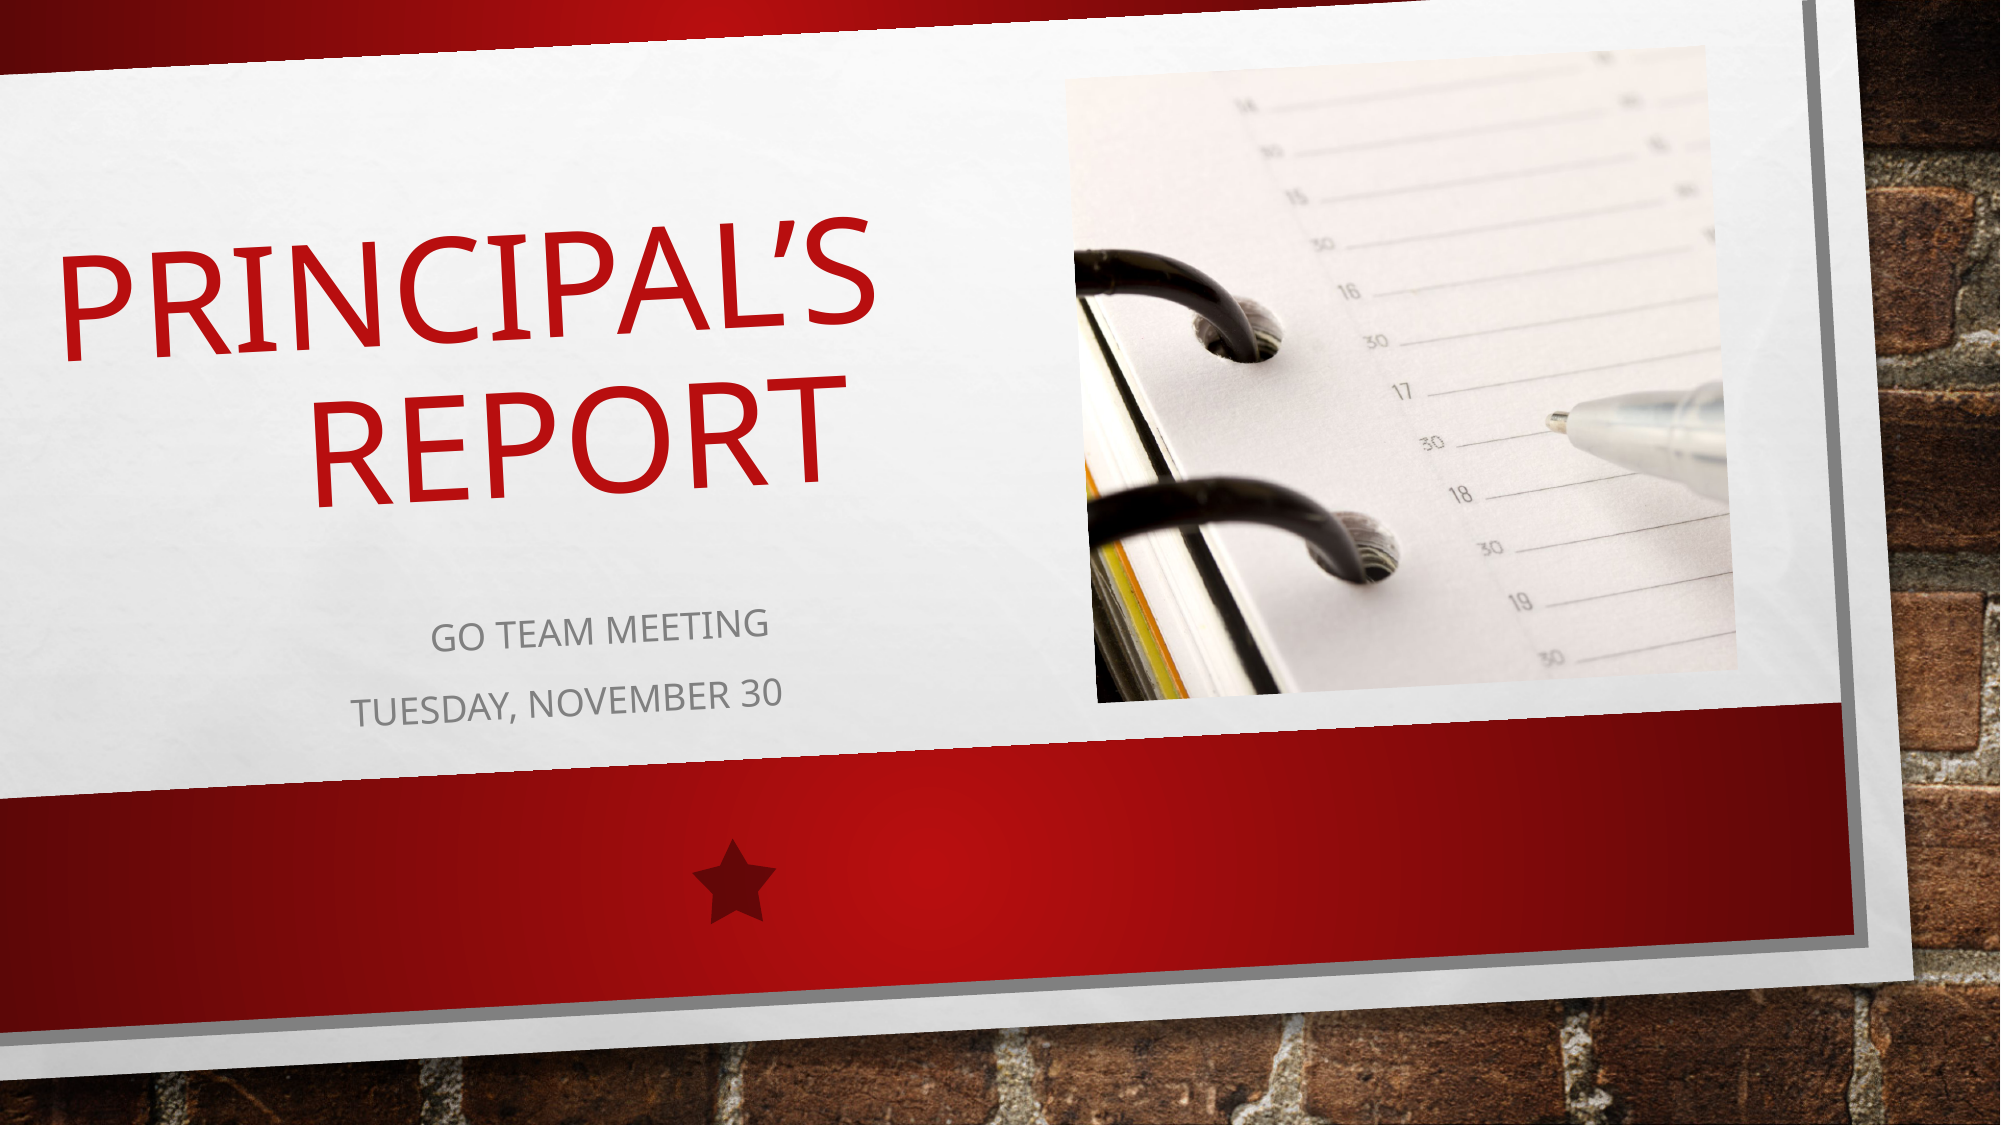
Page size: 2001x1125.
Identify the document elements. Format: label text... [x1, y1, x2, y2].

title PRINCIPAL’S REPORT [0, 0, 908, 563]
picture [0, 0, 2000, 1125]
picture [1066, 46, 1738, 704]
subtitle GO TEAM MEETING TUESDAY, November 30 [0, 584, 798, 729]
